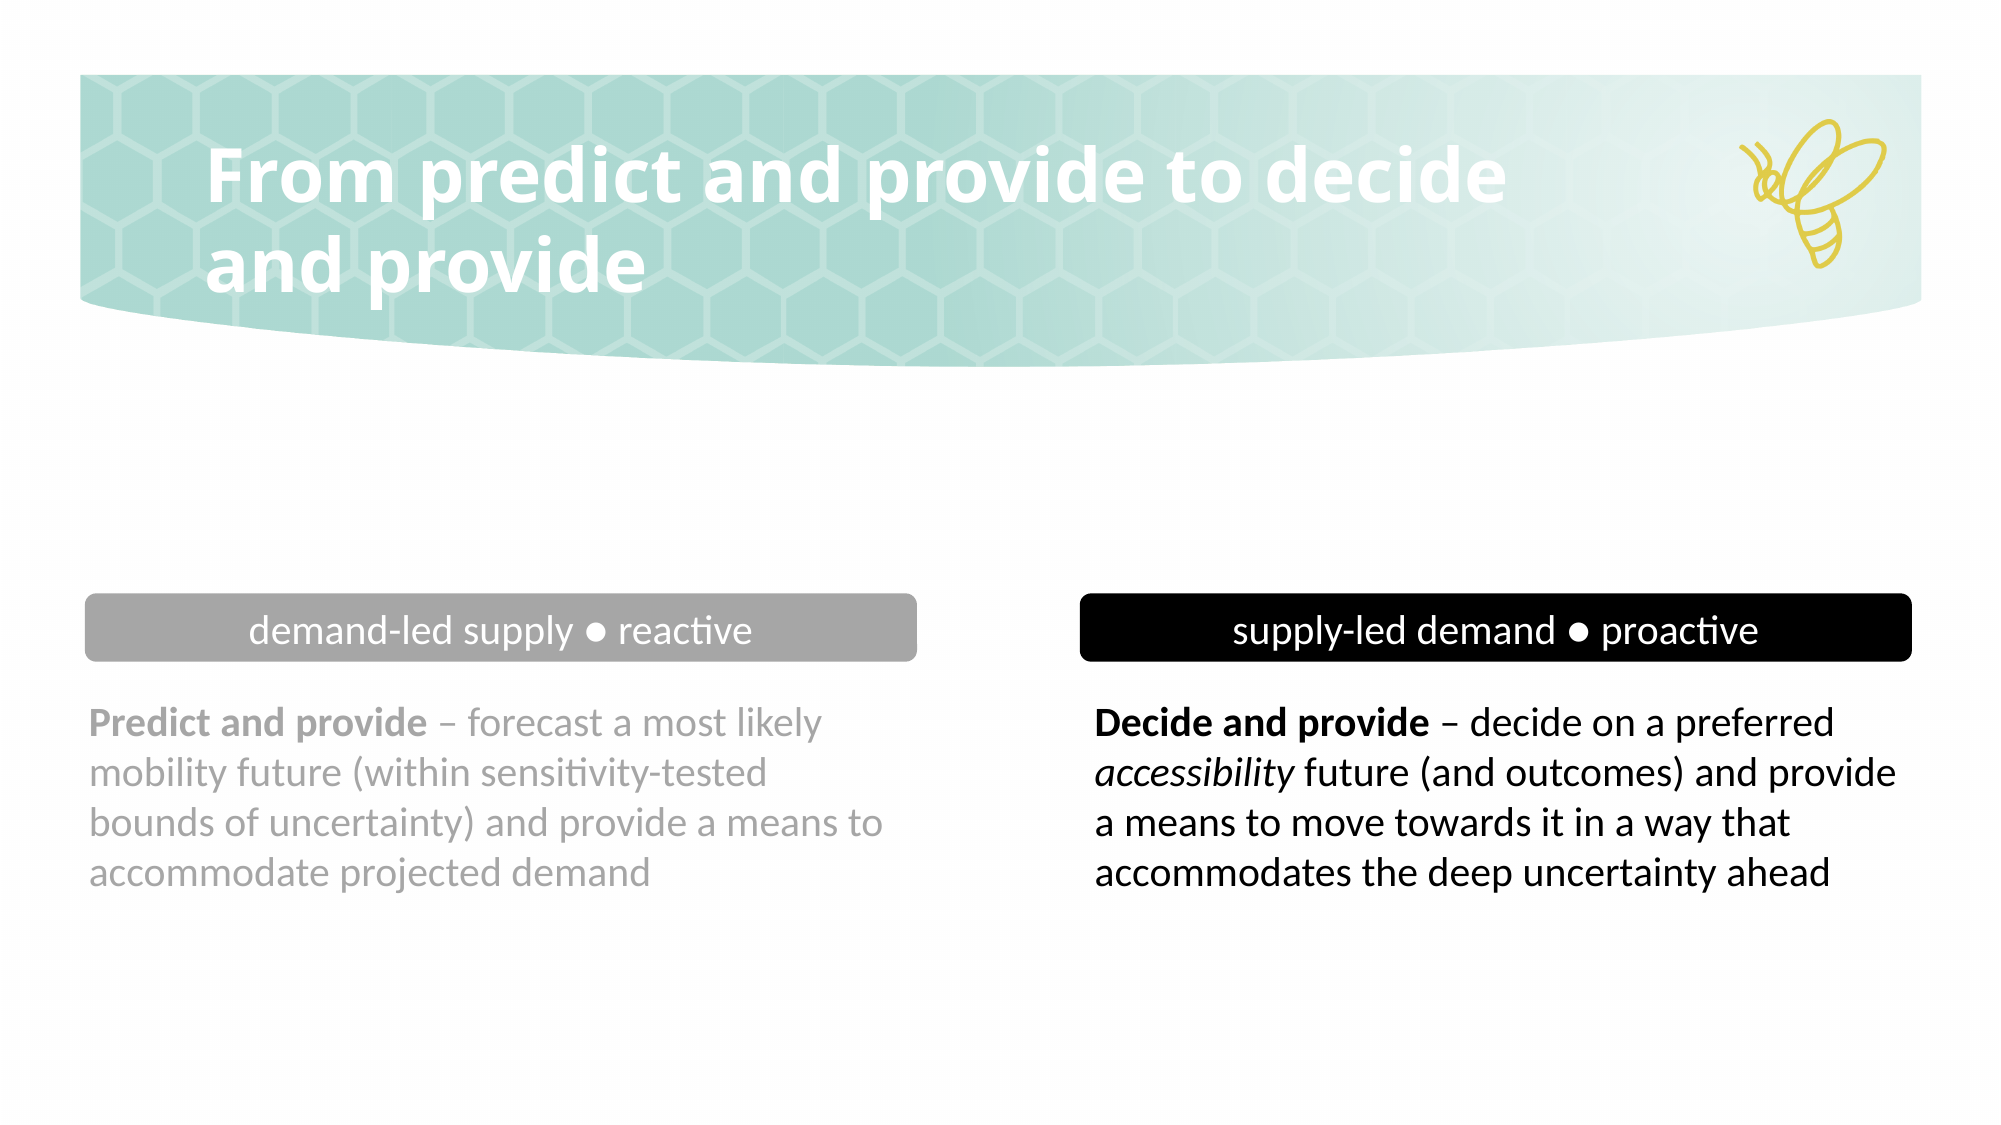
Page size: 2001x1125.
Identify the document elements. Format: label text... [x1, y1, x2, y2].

text_box Predict and provide – forecast a most likely mobility future (within sensitivity-tested bounds of uncertainty) and provide a means to accommodate projected demand [73, 687, 917, 902]
picture [1, 0, 1999, 1125]
title From predict and provide to decide and provide [189, 159, 1627, 276]
text_box Decide and provide – decide on a preferred accessibility future (and outcomes) and provide a means to move towards it in a way that accommodates the deep uncertainty ahead [1079, 687, 1912, 902]
text_box supply-led demand ● proactive [1078, 591, 1914, 664]
text_box demand-led supply ● reactive [83, 591, 919, 664]
